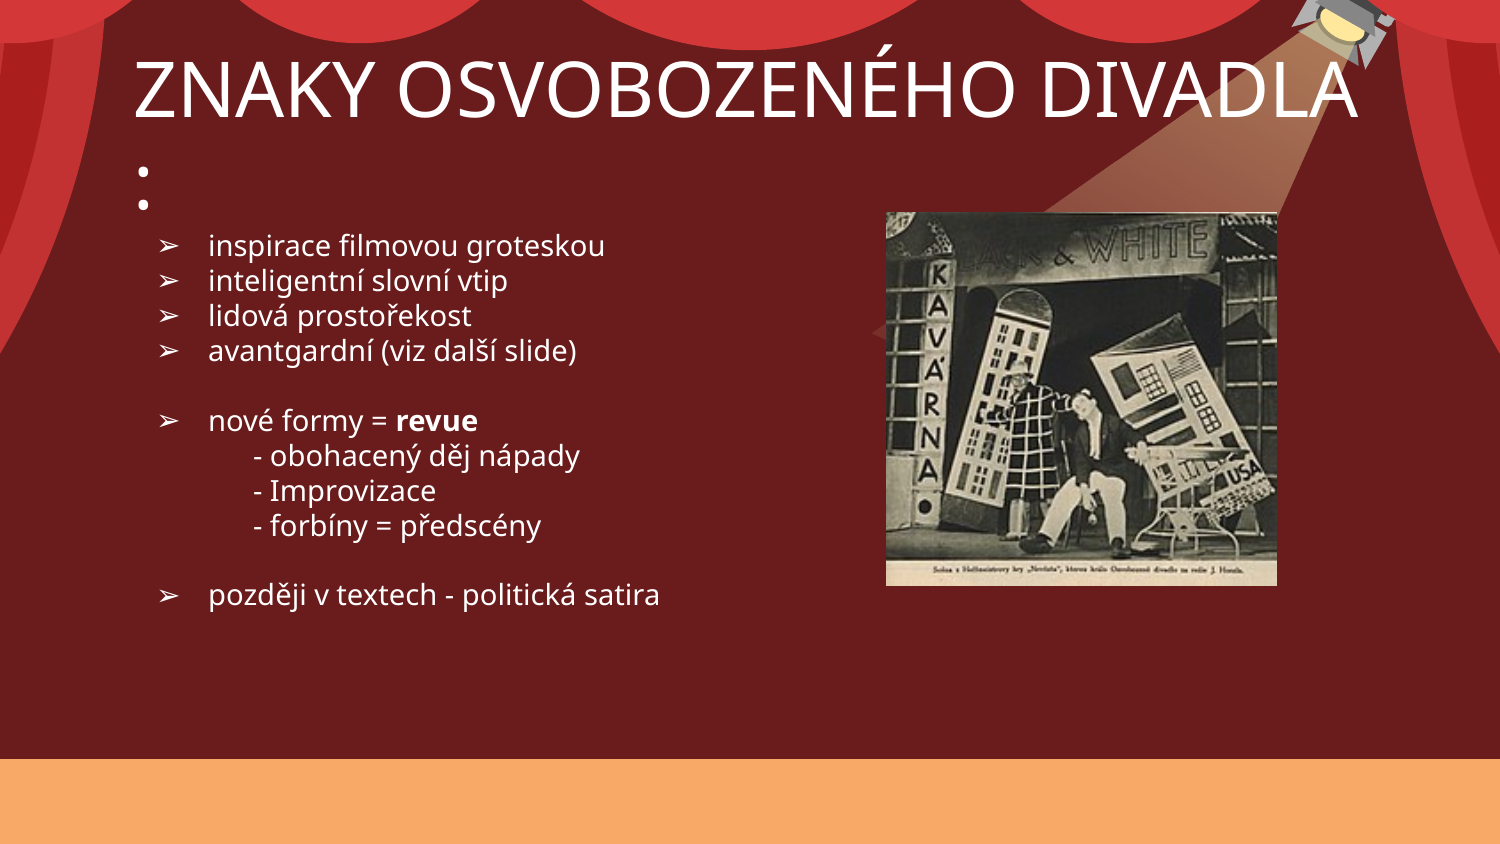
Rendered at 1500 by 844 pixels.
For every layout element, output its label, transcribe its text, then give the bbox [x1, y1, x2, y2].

subtitle inspirace filmovou groteskou inteligentní slovní vtip lidová prostořekost avantgardní (viz další slide) nové formy = revue - obohacený děj nápady - Improvizace - forbíny = předscény později v textech - politická satira [118, 212, 913, 643]
title ZNAKY OSVOBOZENÉHO DIVADLA : [118, 85, 1382, 180]
picture [886, 211, 1277, 587]
